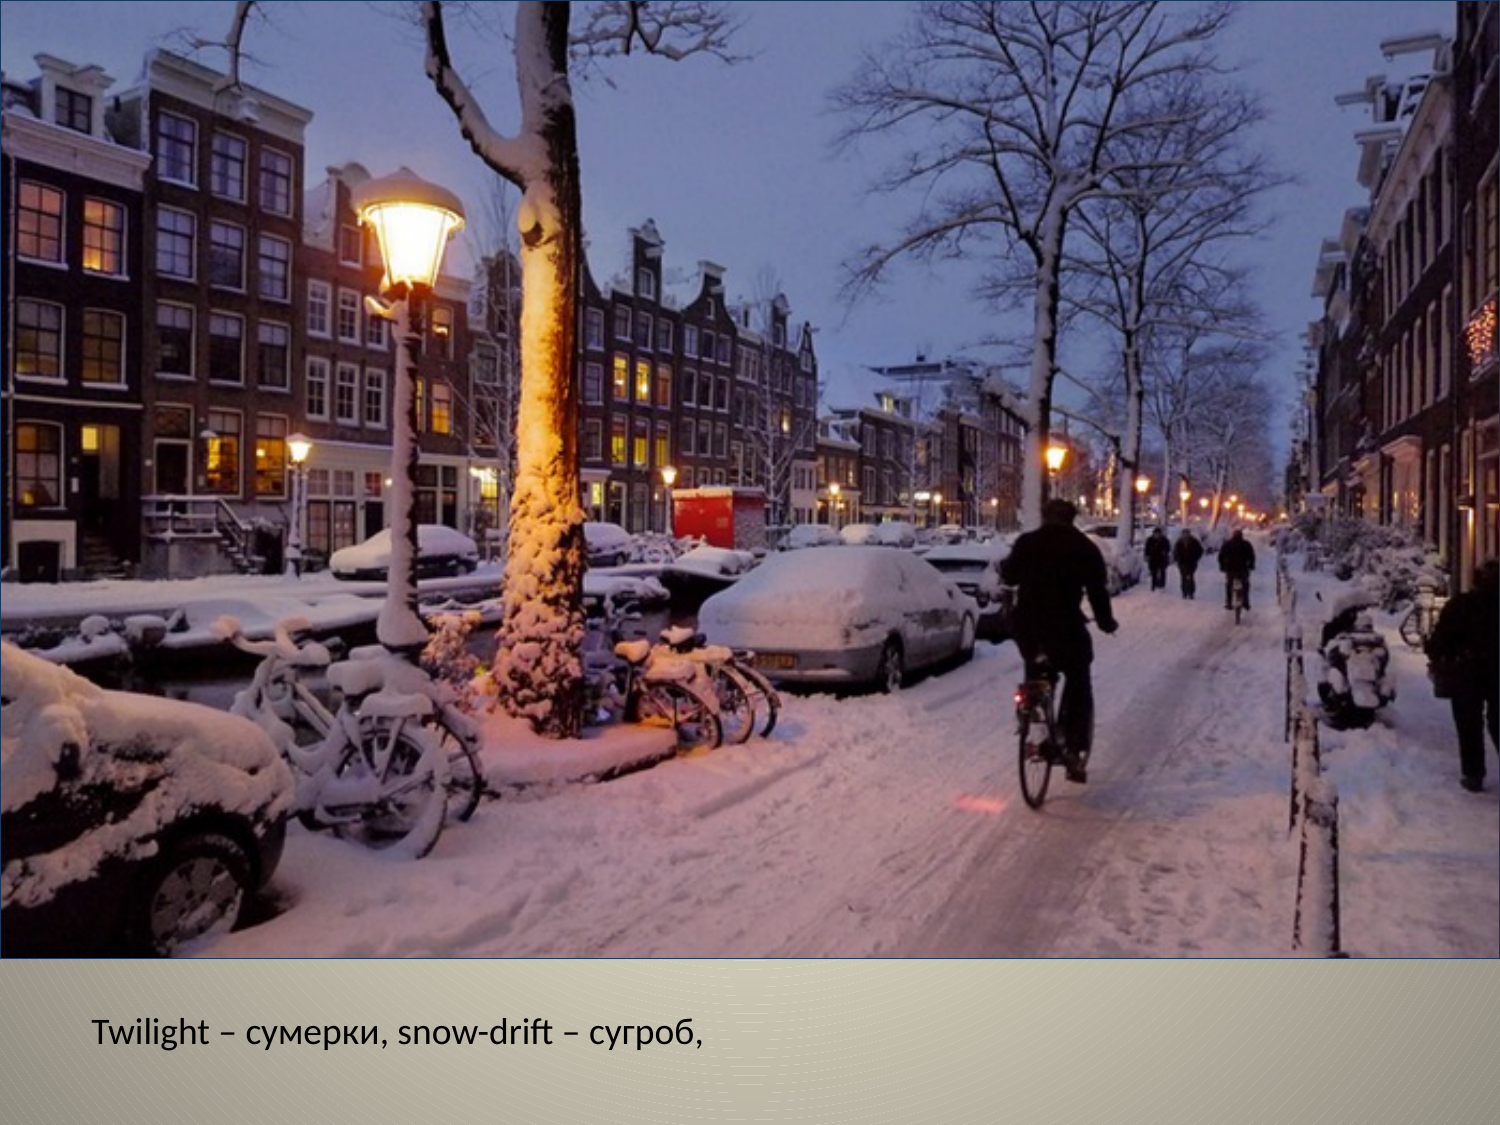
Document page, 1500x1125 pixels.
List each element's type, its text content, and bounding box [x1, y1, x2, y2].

picture [0, 0, 1500, 959]
text_box Twilight – сумерки, snow-drift – сугроб, [76, 999, 857, 1060]
